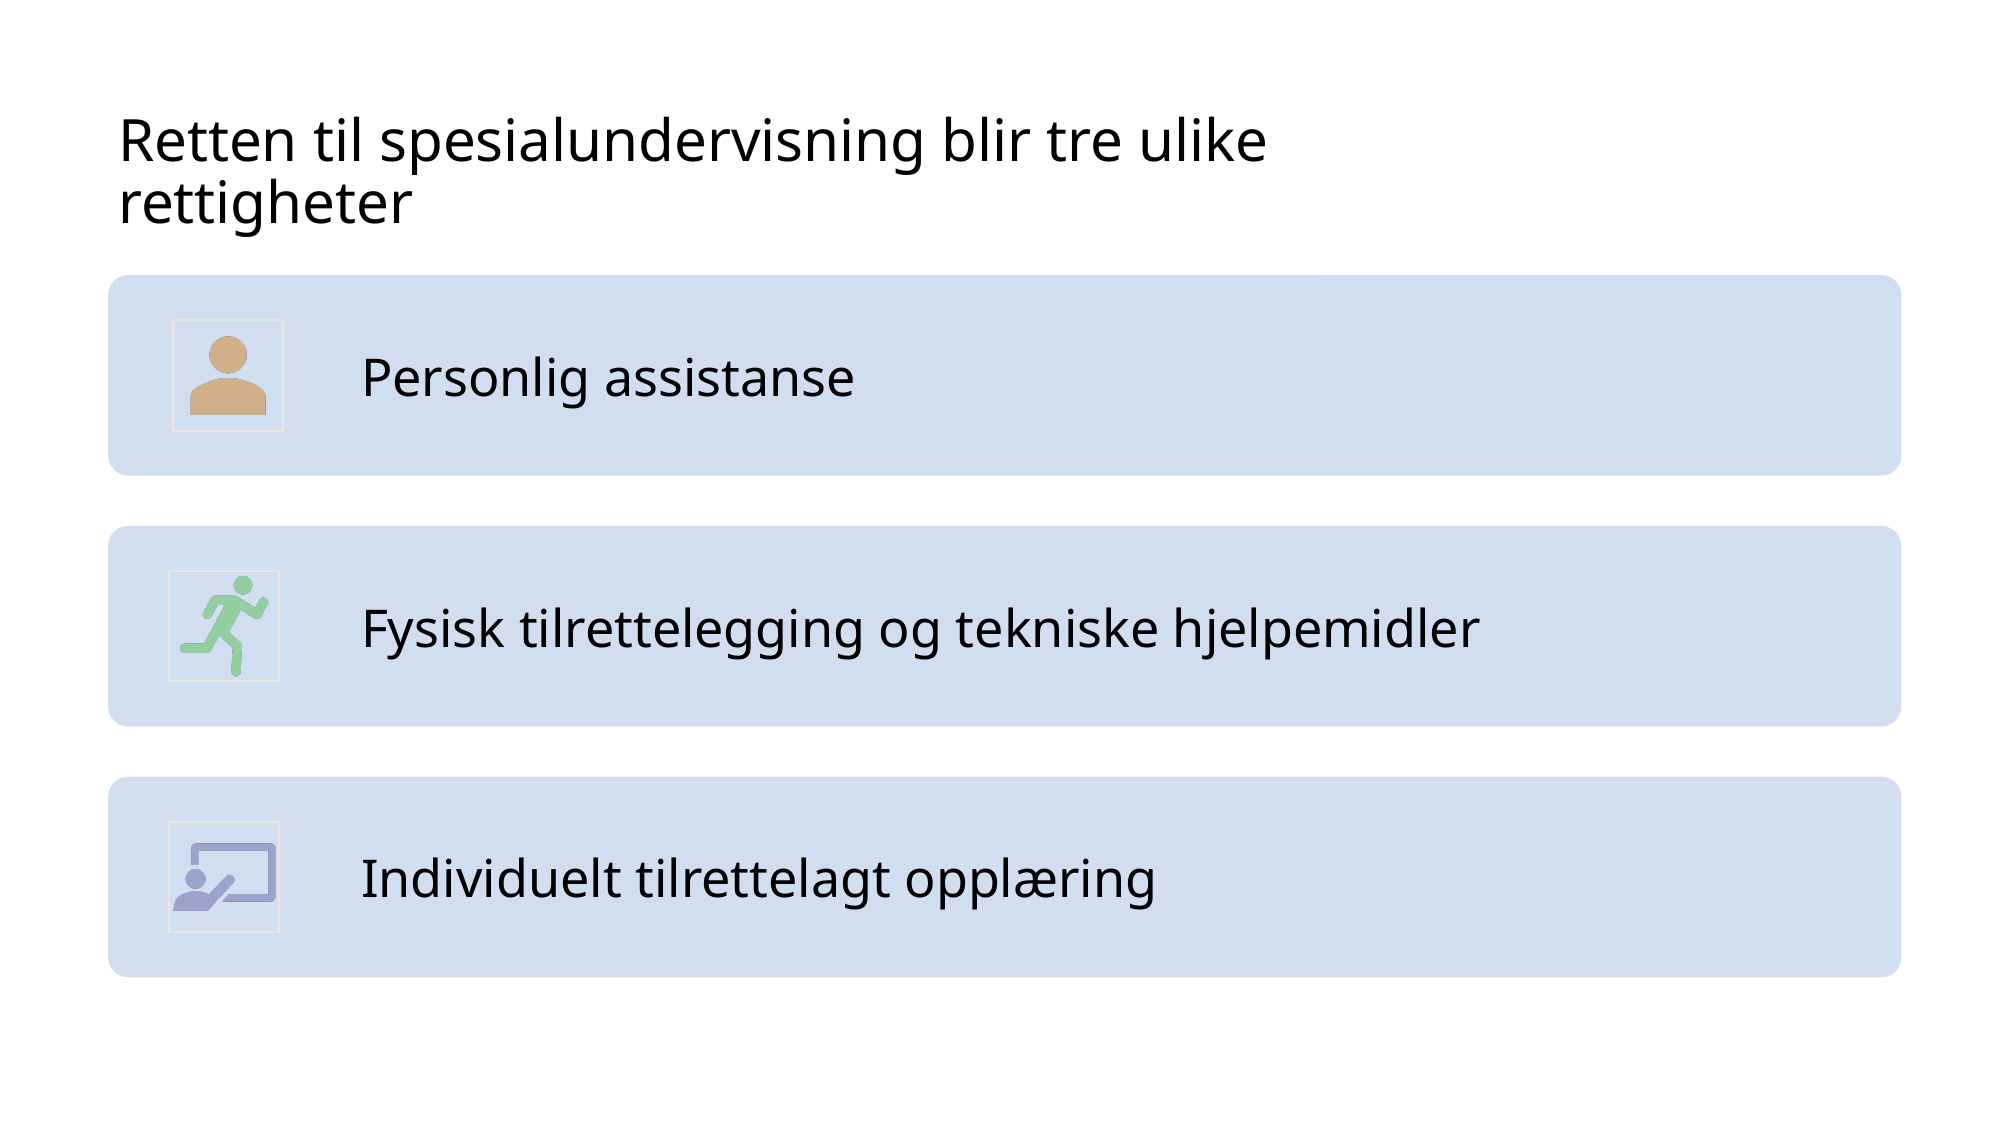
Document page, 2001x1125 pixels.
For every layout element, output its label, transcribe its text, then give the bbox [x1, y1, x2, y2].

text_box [108, 274, 1902, 978]
text_box Retten til spesialundervisning blir tre ulike rettigheter [103, 103, 1502, 275]
